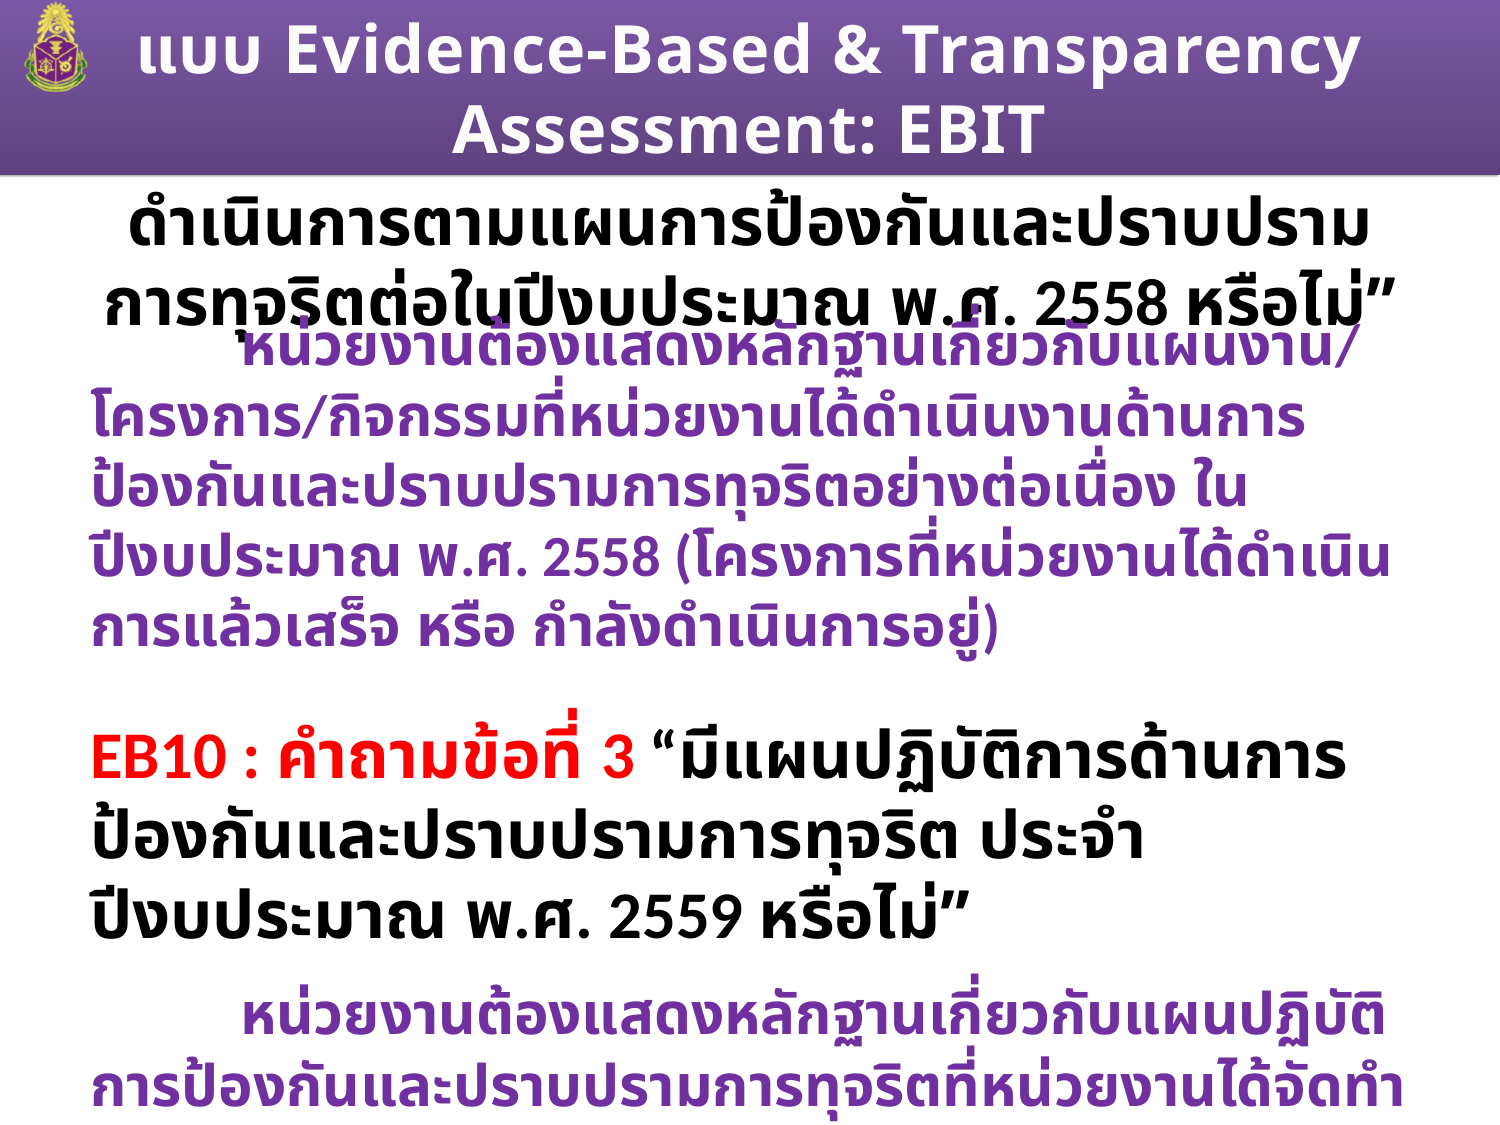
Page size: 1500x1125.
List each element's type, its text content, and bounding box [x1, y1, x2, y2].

title EB10 : คำถามข้อที่ 2 “หน่วยงานของท่านมีการดำเนินการตามแผนการป้องกันและปราบปรามการทุจริตต่อในปีงบประมาณ พ.ศ. 2558 หรือไม่” [74, 179, 1426, 290]
list หน่วยงานต้องแสดงหลักฐานเกี่ยวกับแผนงาน/โครงการ/กิจกรรมที่หน่วยงานได้ดำเนินงานด้านการป้องกันและปราบปรามการทุจริตอย่างต่อเนื่อง ในปีงบประมาณ พ.ศ. 2558 (โครงการที่หน่วยงานได้ดำเนินการแล้วเสร็จ หรือ กำลังดำเนินการอยู่) EB10 : คำถามข้อที่ 3 “มีแผนปฏิบัติการด้านการป้องกันและปราบปรามการทุจริต ประจำปีงบประมาณ พ.ศ. 2559 หรือไม่” หน่วยงานต้องแสดงหลักฐานเกี่ยวกับแผนปฏิบัติการป้องกันและปราบปรามการทุจริตที่หน่วยงานได้จัดทำไว้ในปีงบประมาณ พ.ศ. 2559 โดยอาจเป็นแผนระยะยาวก็ได้ [74, 290, 1426, 1034]
text_box แบบ Evidence-Based & Transparency Assessment: EBIT [0, 0, 1500, 175]
picture [23, 0, 88, 92]
